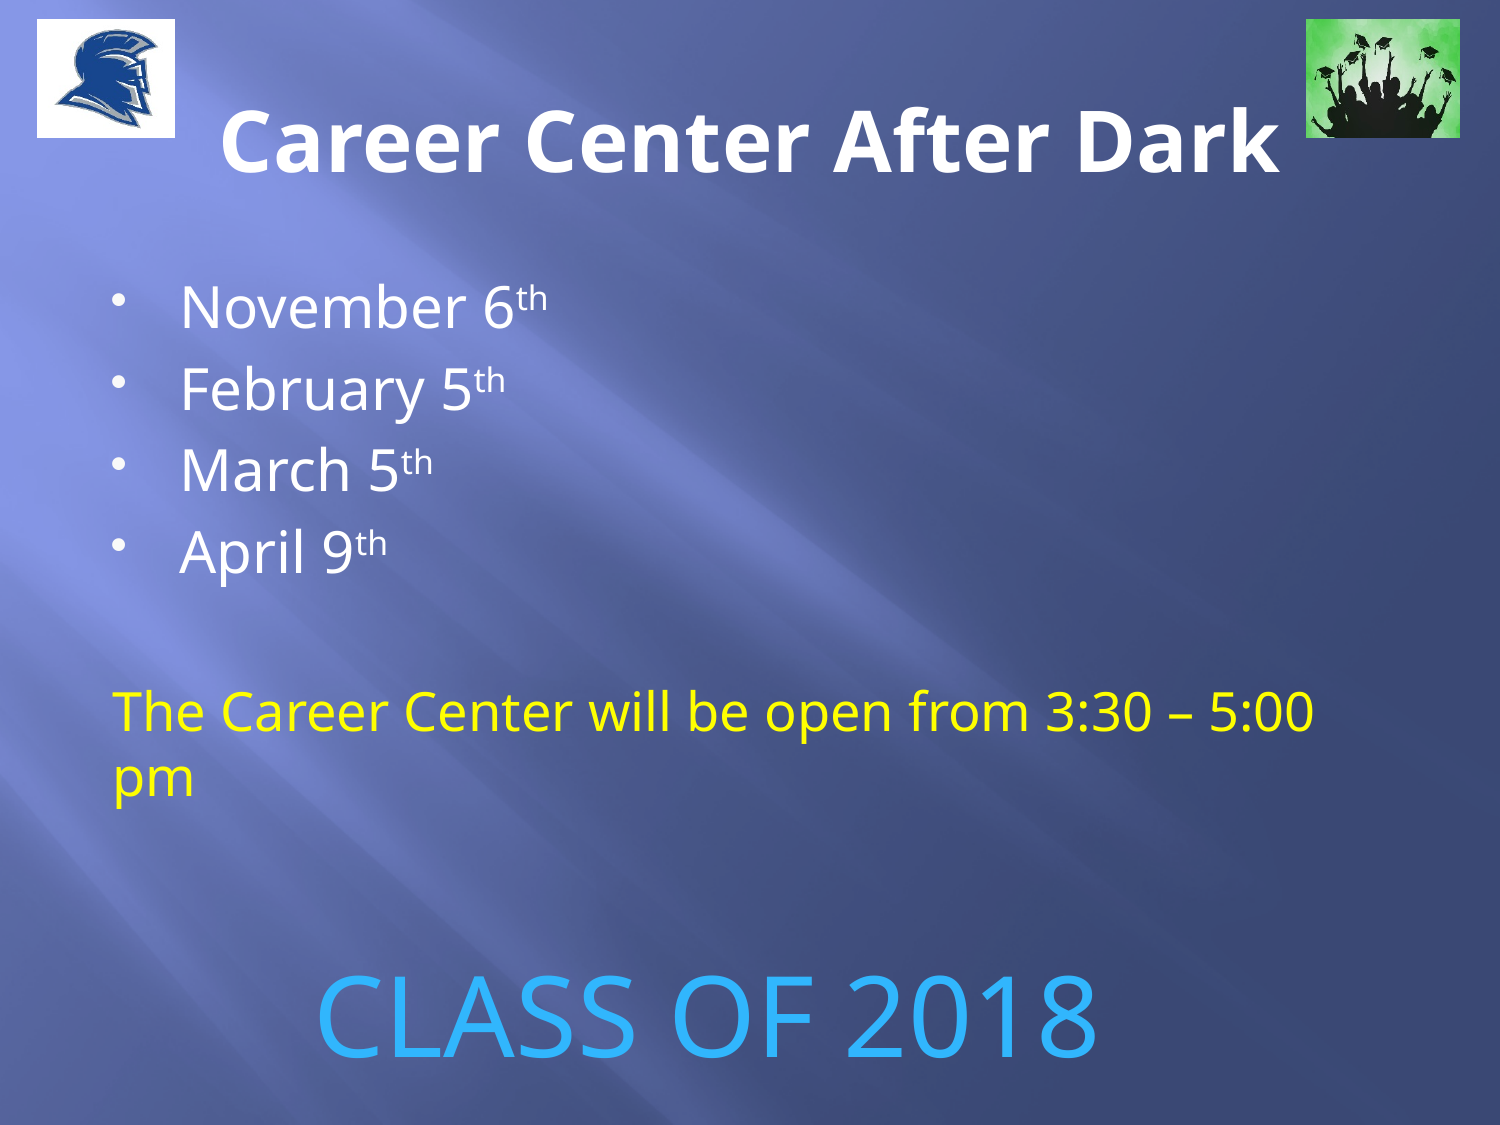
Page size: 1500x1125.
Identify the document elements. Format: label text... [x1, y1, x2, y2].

picture [37, 19, 176, 138]
text_box CLASS OF 2018 [298, 937, 1117, 1088]
list November 6th February 5th March 5th April 9th The Career Center will be open from 3:30 – 5:00 pm [75, 262, 1425, 925]
picture [1306, 19, 1460, 138]
title Career Center After Dark [75, 45, 1425, 233]
